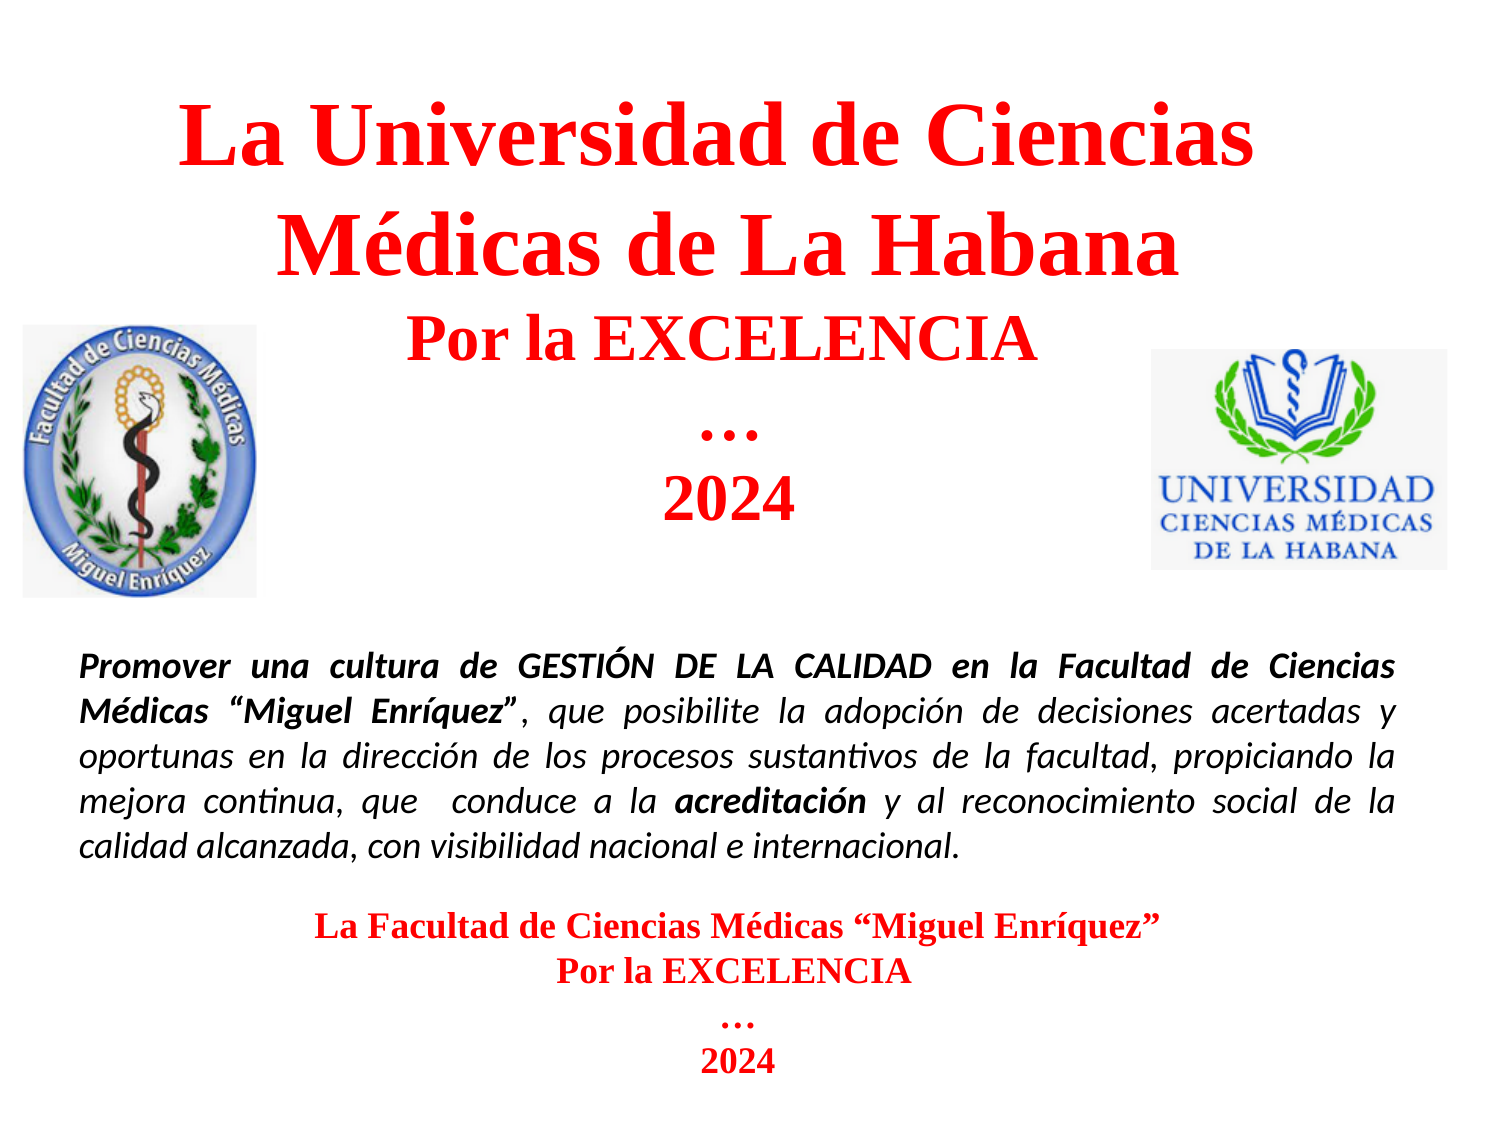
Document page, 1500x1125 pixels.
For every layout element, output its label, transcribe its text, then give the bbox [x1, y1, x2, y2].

picture [1151, 349, 1449, 571]
text_box La Universidad de Ciencias Médicas de La Habana Por la EXCELENCIA … 2024 [163, 66, 1296, 542]
picture [17, 318, 266, 601]
text_box La Facultad de Ciencias Médicas “Miguel Enríquez” Por la EXCELENCIA … 2024 [289, 893, 1187, 1088]
text_box Promover una cultura de GESTIÓN DE LA CALIDAD en la Facultad de Ciencias Médicas “Miguel Enríquez”, que posibilite la adopción de decisiones acertadas y oportunas en la dirección de los procesos sustantivos de la facultad, propiciando la mejora continua, que conduce a la acreditación y al reconocimiento social de la calidad alcanzada, con visibilidad nacional e internacional. [64, 633, 1412, 874]
